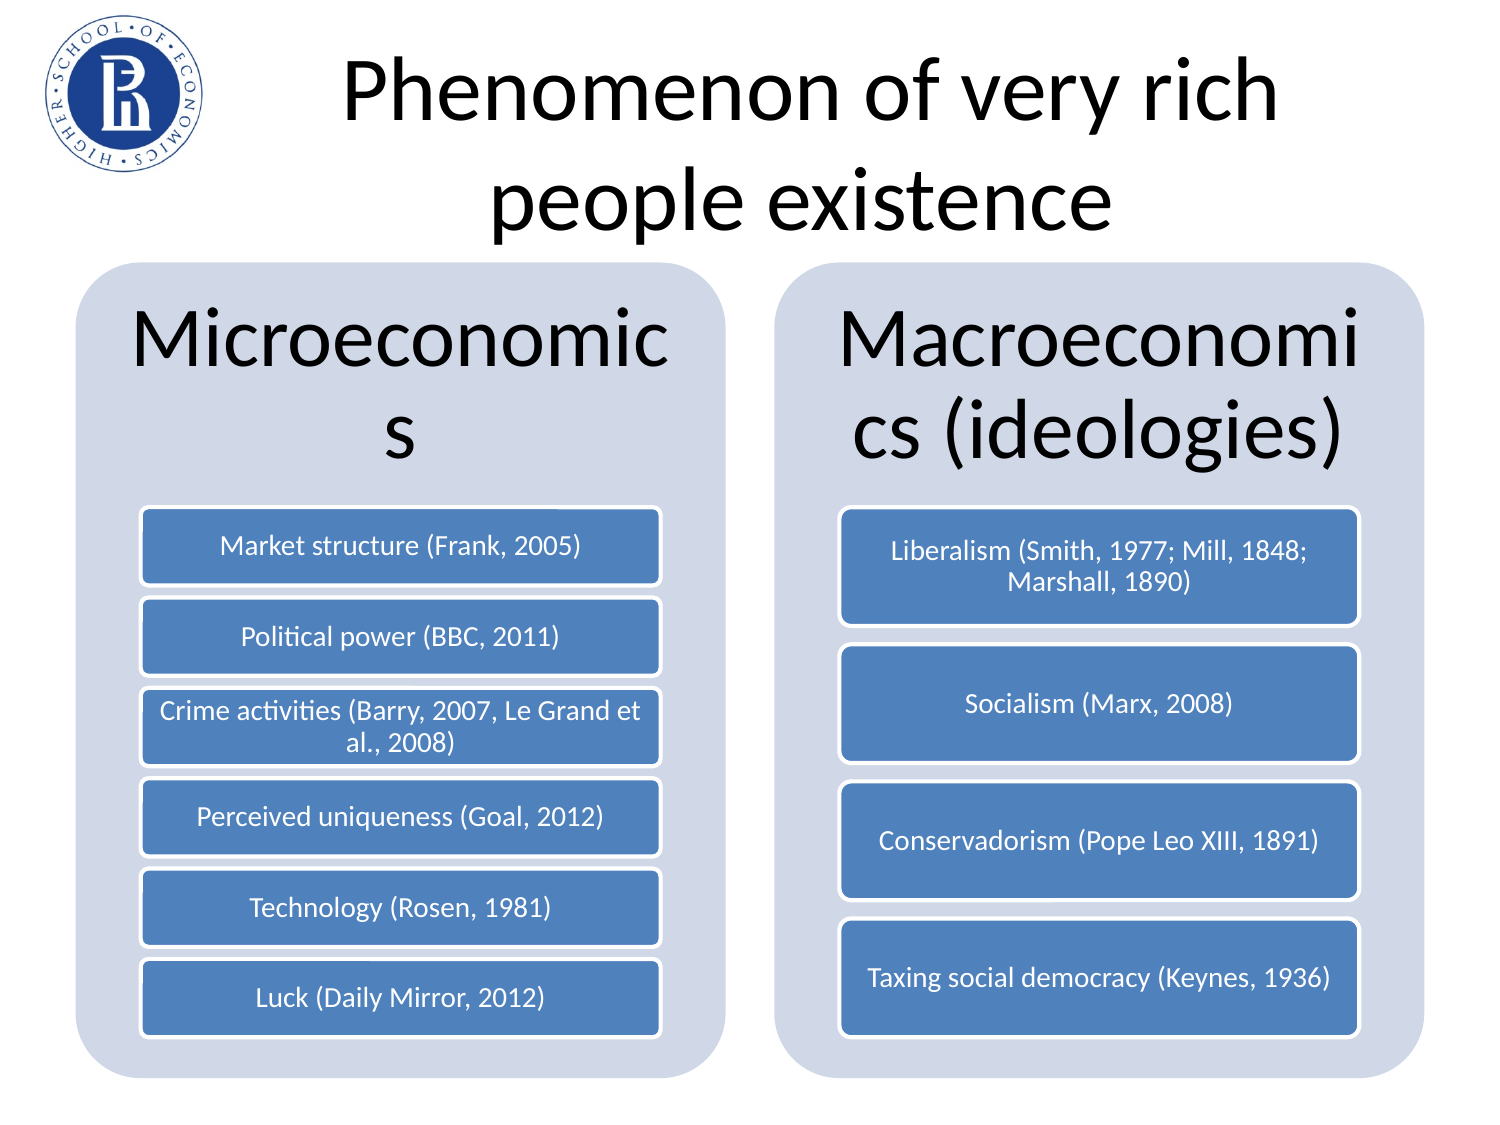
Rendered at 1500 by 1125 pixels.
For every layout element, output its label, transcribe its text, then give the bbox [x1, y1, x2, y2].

title Phenomenon of very rich people existence [198, 44, 1426, 233]
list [74, 262, 1426, 1079]
picture [0, 0, 247, 186]
